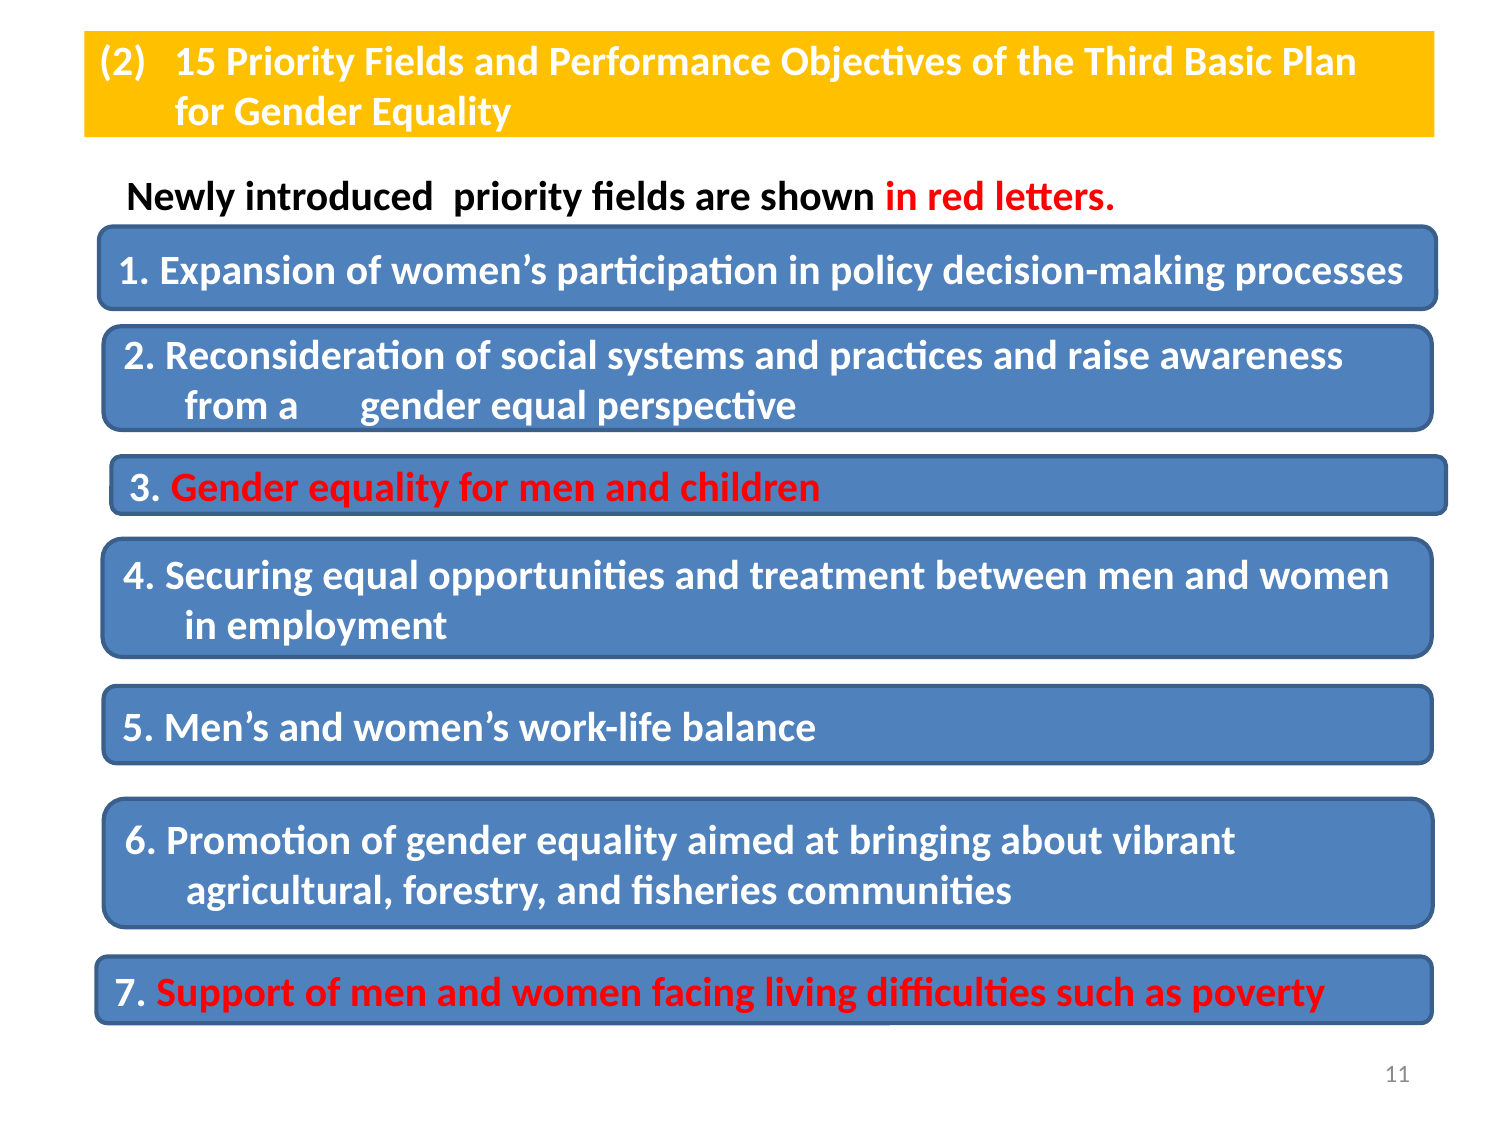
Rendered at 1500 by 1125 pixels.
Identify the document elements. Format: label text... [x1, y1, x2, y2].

text_box 6. Promotion of gender equality aimed at bringing about vibrant agricultural, forestry, and fisheries communities [101, 796, 1435, 930]
text_box 1. Expansion of women’s participation in policy decision-making processes [96, 224, 1439, 312]
text_box 5. Men’s and women’s work-life balance [101, 683, 1434, 766]
text_box 2. Reconsideration of social systems and practices and raise awareness from a gender equal perspective [101, 324, 1434, 433]
text_box 3. Gender equality for men and children [109, 454, 1449, 516]
text_box 15 Priority Fields and Performance Objectives of the Third Basic Plan for Gender Equality [84, 31, 1435, 138]
text_box 4. Securing equal opportunities and treatment between men and women in employment [100, 536, 1434, 660]
text_box Newly introduced priority fields are shown in red letters. [111, 160, 1432, 226]
text_box 7. Support of men and women facing living difficulties such as poverty [94, 954, 1434, 1026]
slide_number 11 [1074, 1042, 1425, 1103]
